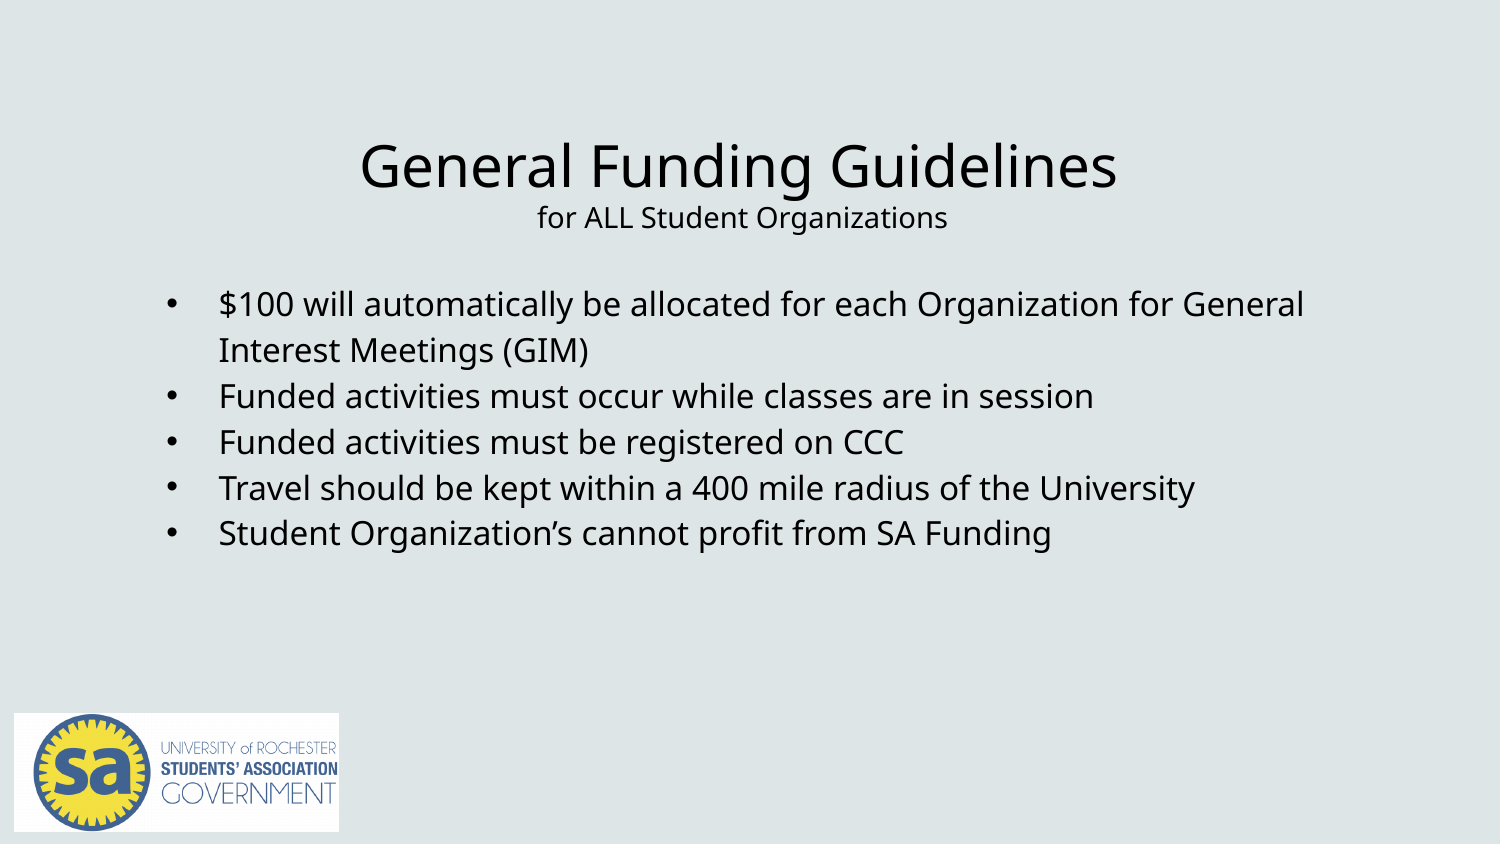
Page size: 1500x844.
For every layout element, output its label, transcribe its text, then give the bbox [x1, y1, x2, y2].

text_box $100 will automatically be allocated for each Organization for General Interest Meetings (GIM) Funded activities must occur while classes are in session Funded activities must be registered on CCC Travel should be kept within a 400 mile radius of the University Student Organization’s cannot profit from SA Funding [147, 269, 1353, 639]
text_box General Funding Guidelines for ALL Student Organizations [240, 121, 1253, 269]
picture [13, 712, 339, 833]
